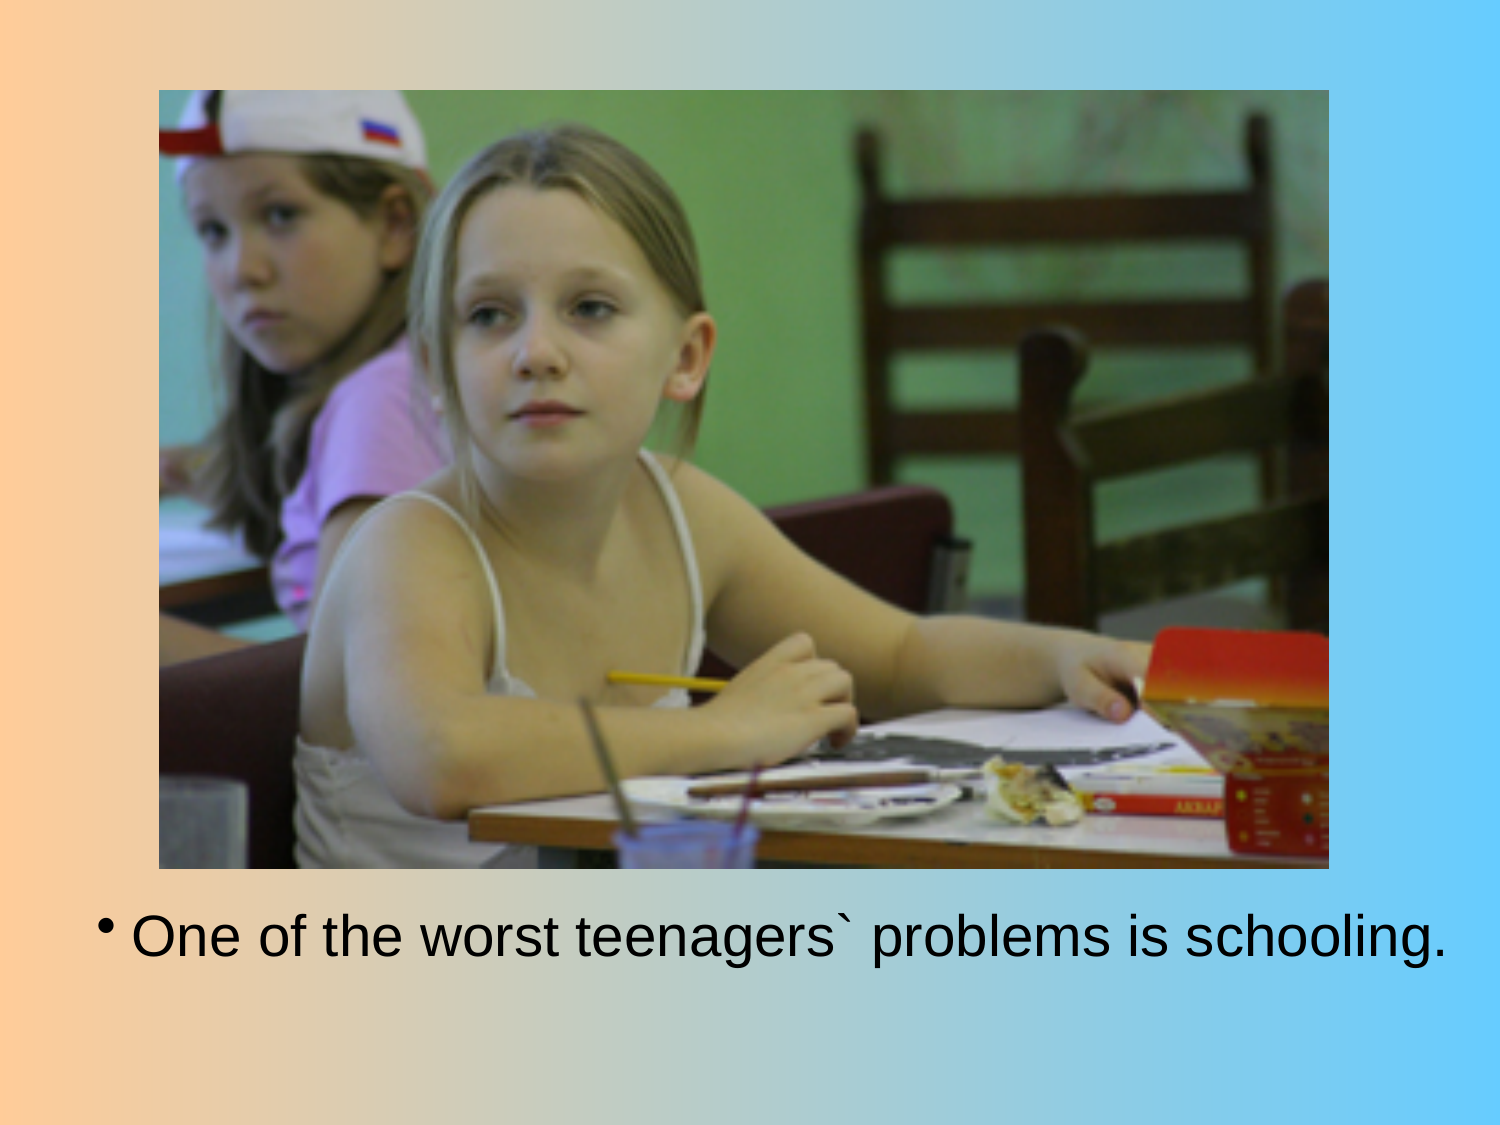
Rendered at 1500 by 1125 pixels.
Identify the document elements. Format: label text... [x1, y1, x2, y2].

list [159, 89, 1330, 869]
text_box One of the worst teenagers` problems is schooling. [81, 890, 1466, 976]
